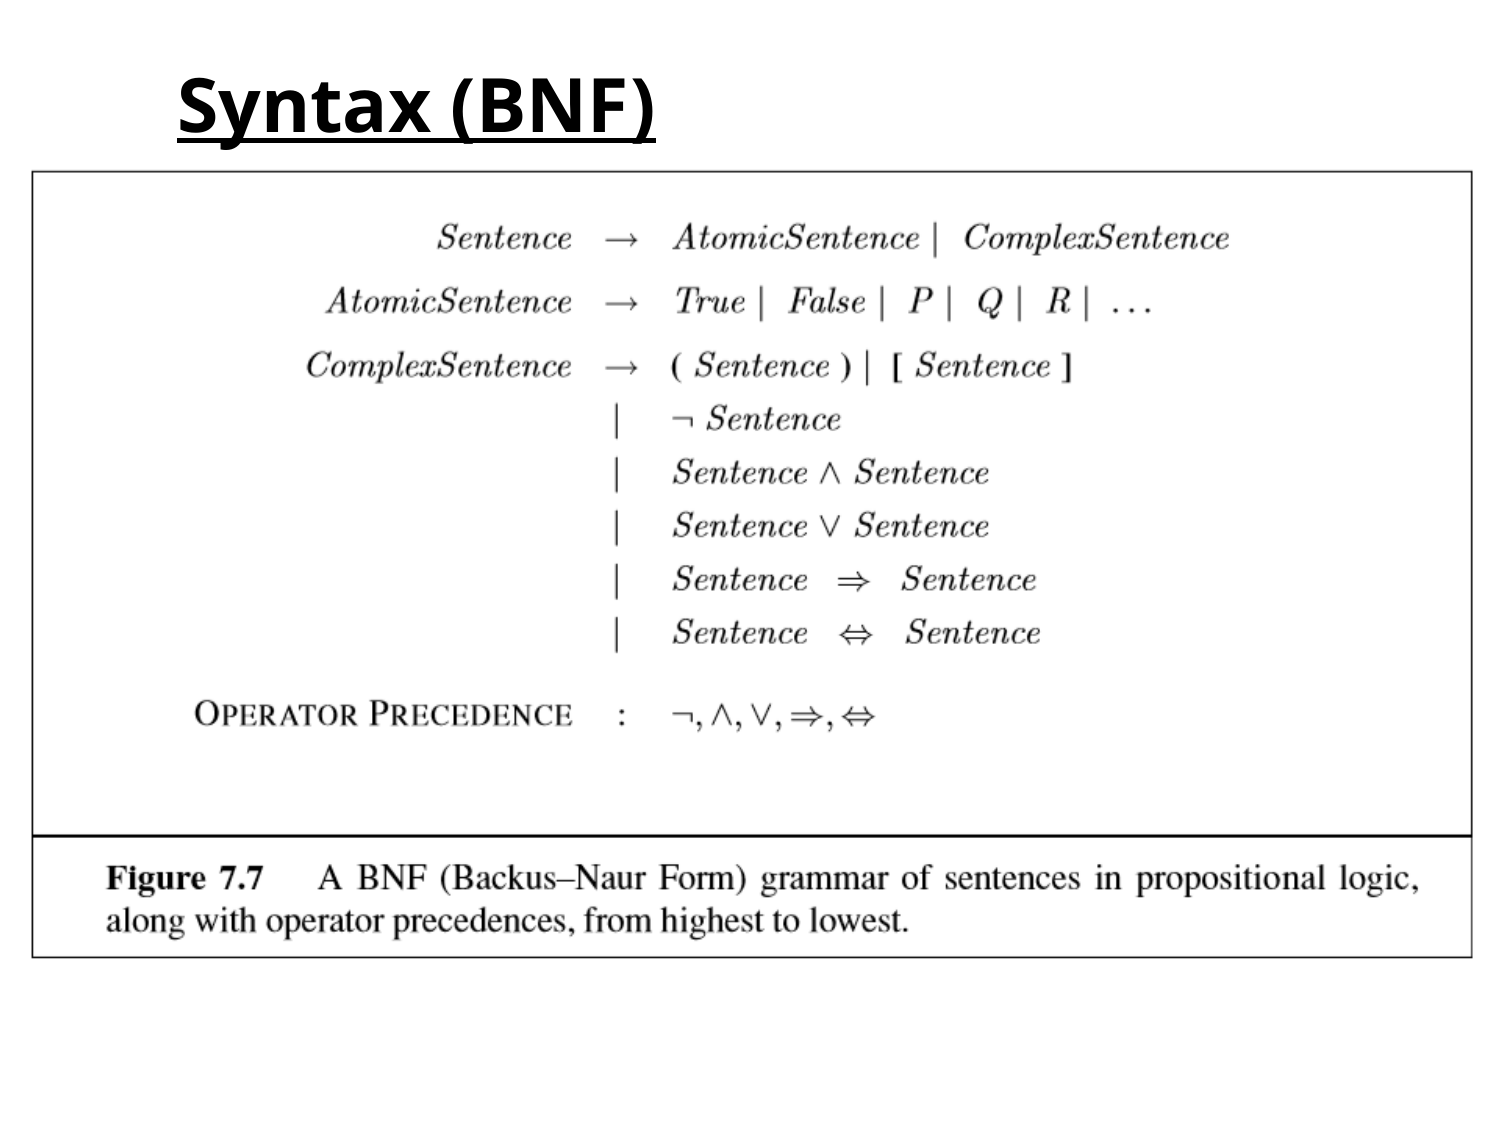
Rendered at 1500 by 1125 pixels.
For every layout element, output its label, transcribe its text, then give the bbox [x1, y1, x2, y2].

text_box Syntax (BNF) [162, 49, 1442, 153]
picture [9, 154, 1490, 971]
